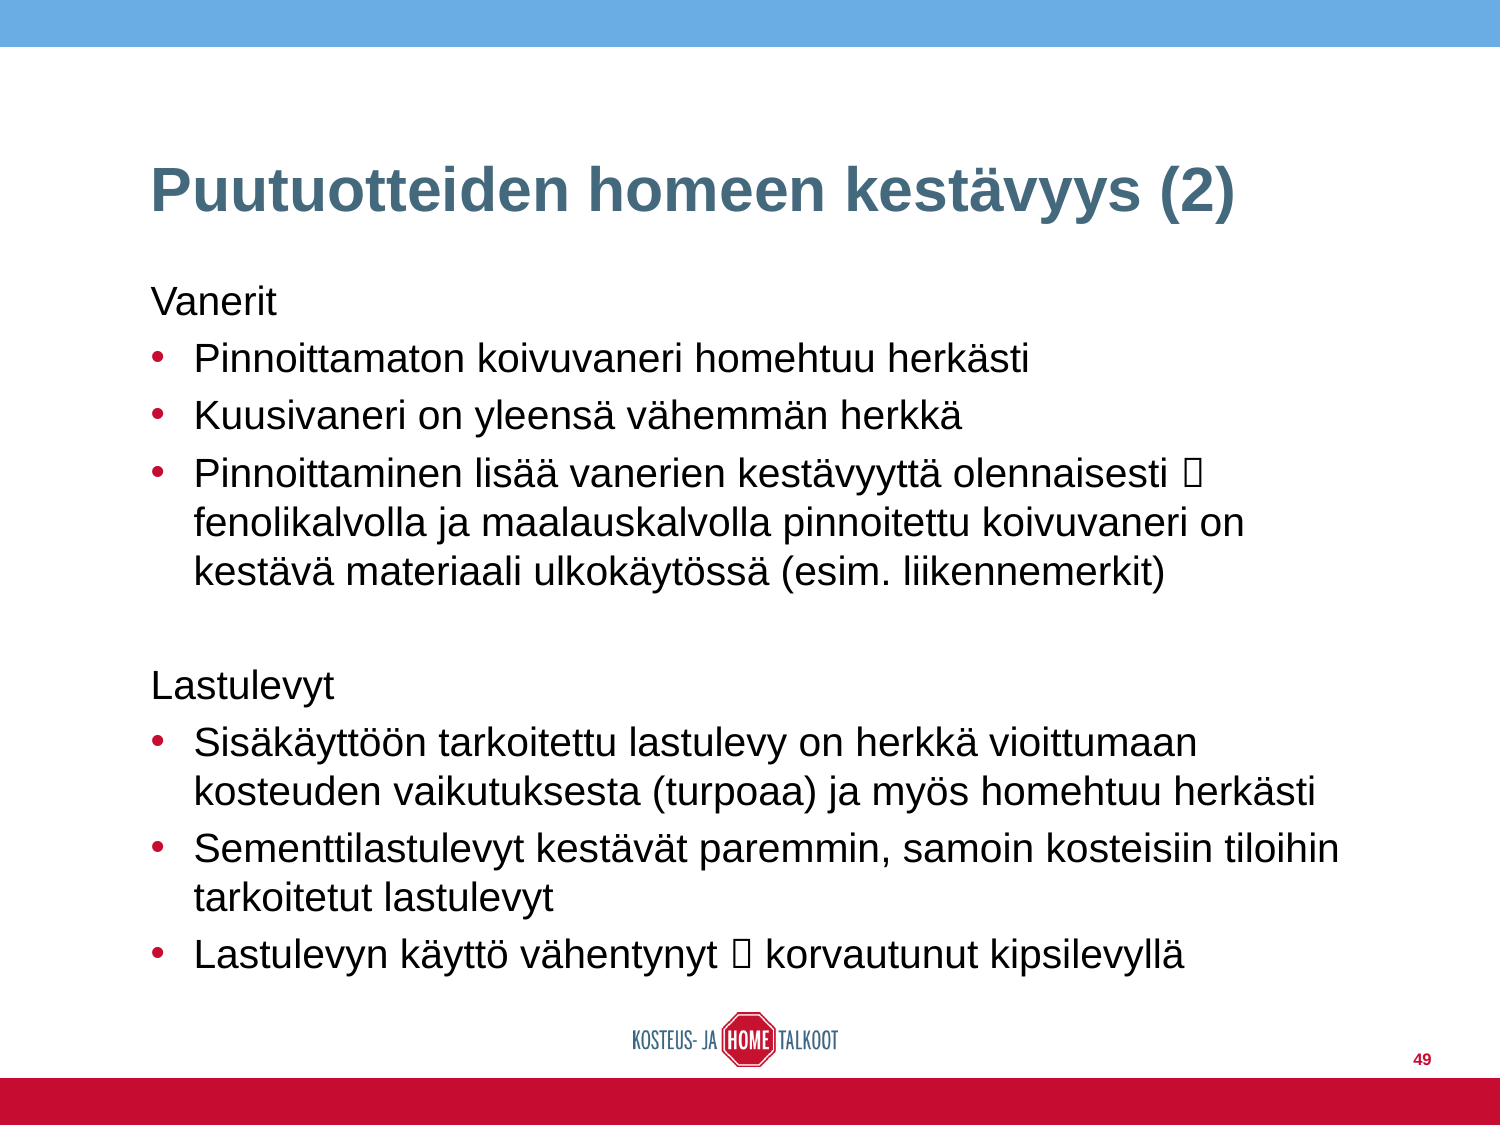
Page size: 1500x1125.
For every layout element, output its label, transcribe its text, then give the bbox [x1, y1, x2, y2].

picture [633, 1012, 838, 1067]
title Puutuotteiden homeen kestävyys (2) [135, 54, 1365, 232]
slide_number 49 [1364, 1016, 1447, 1077]
list Vanerit Pinnoittamaton koivuvaneri homehtuu herkästi Kuusivaneri on yleensä vähemmän herkkä Pinnoittaminen lisää vanerien kestävyyttä olennaisesti  fenolikalvolla ja maalauskalvolla pinnoitettu koivuvaneri on kestävä materiaali ulkokäytössä (esim. liikennemerkit) Lastulevyt Sisäkäyttöön tarkoitettu lastulevy on herkkä vioittumaan kosteuden vaikutuksesta (turpoaa) ja myös homehtuu herkästi Sementtilastulevyt kestävät paremmin, samoin kosteisiin tiloihin tarkoitetut lastulevyt Lastulevyn käyttö vähentynyt  korvautunut kipsilevyllä [135, 267, 1365, 988]
